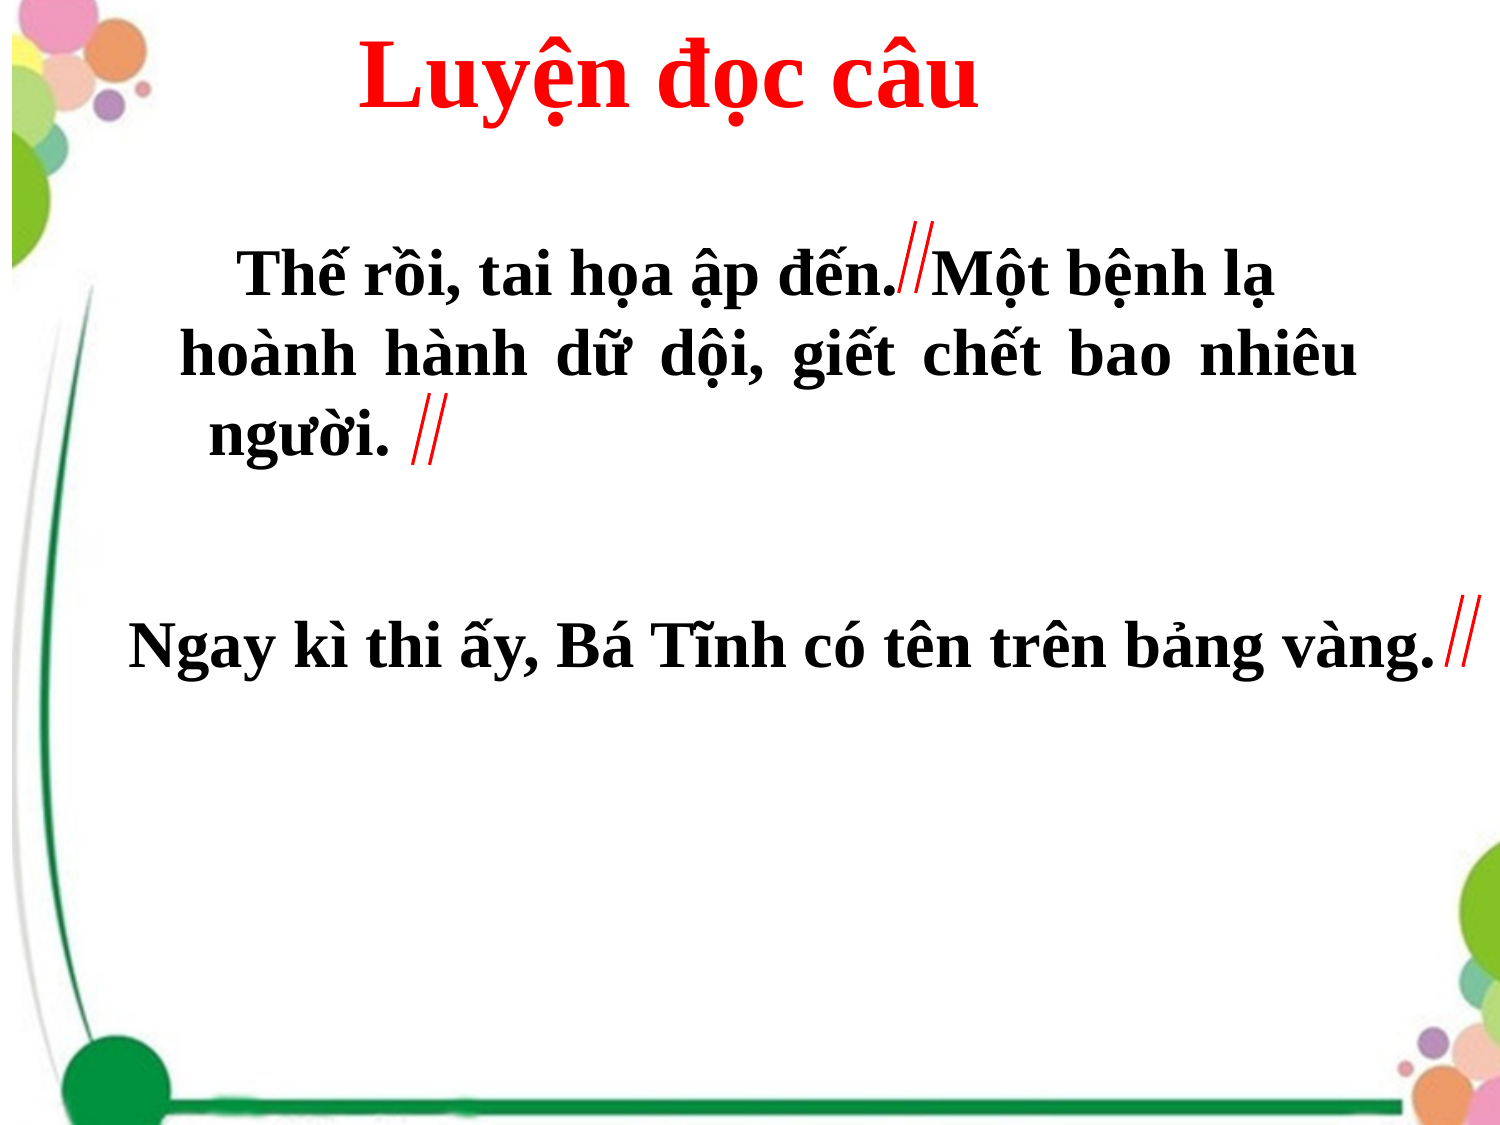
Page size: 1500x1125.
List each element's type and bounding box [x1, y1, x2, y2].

picture [12, 0, 1500, 1125]
text_box [412, 392, 447, 466]
text_box [898, 220, 933, 294]
text_box [1445, 594, 1481, 667]
